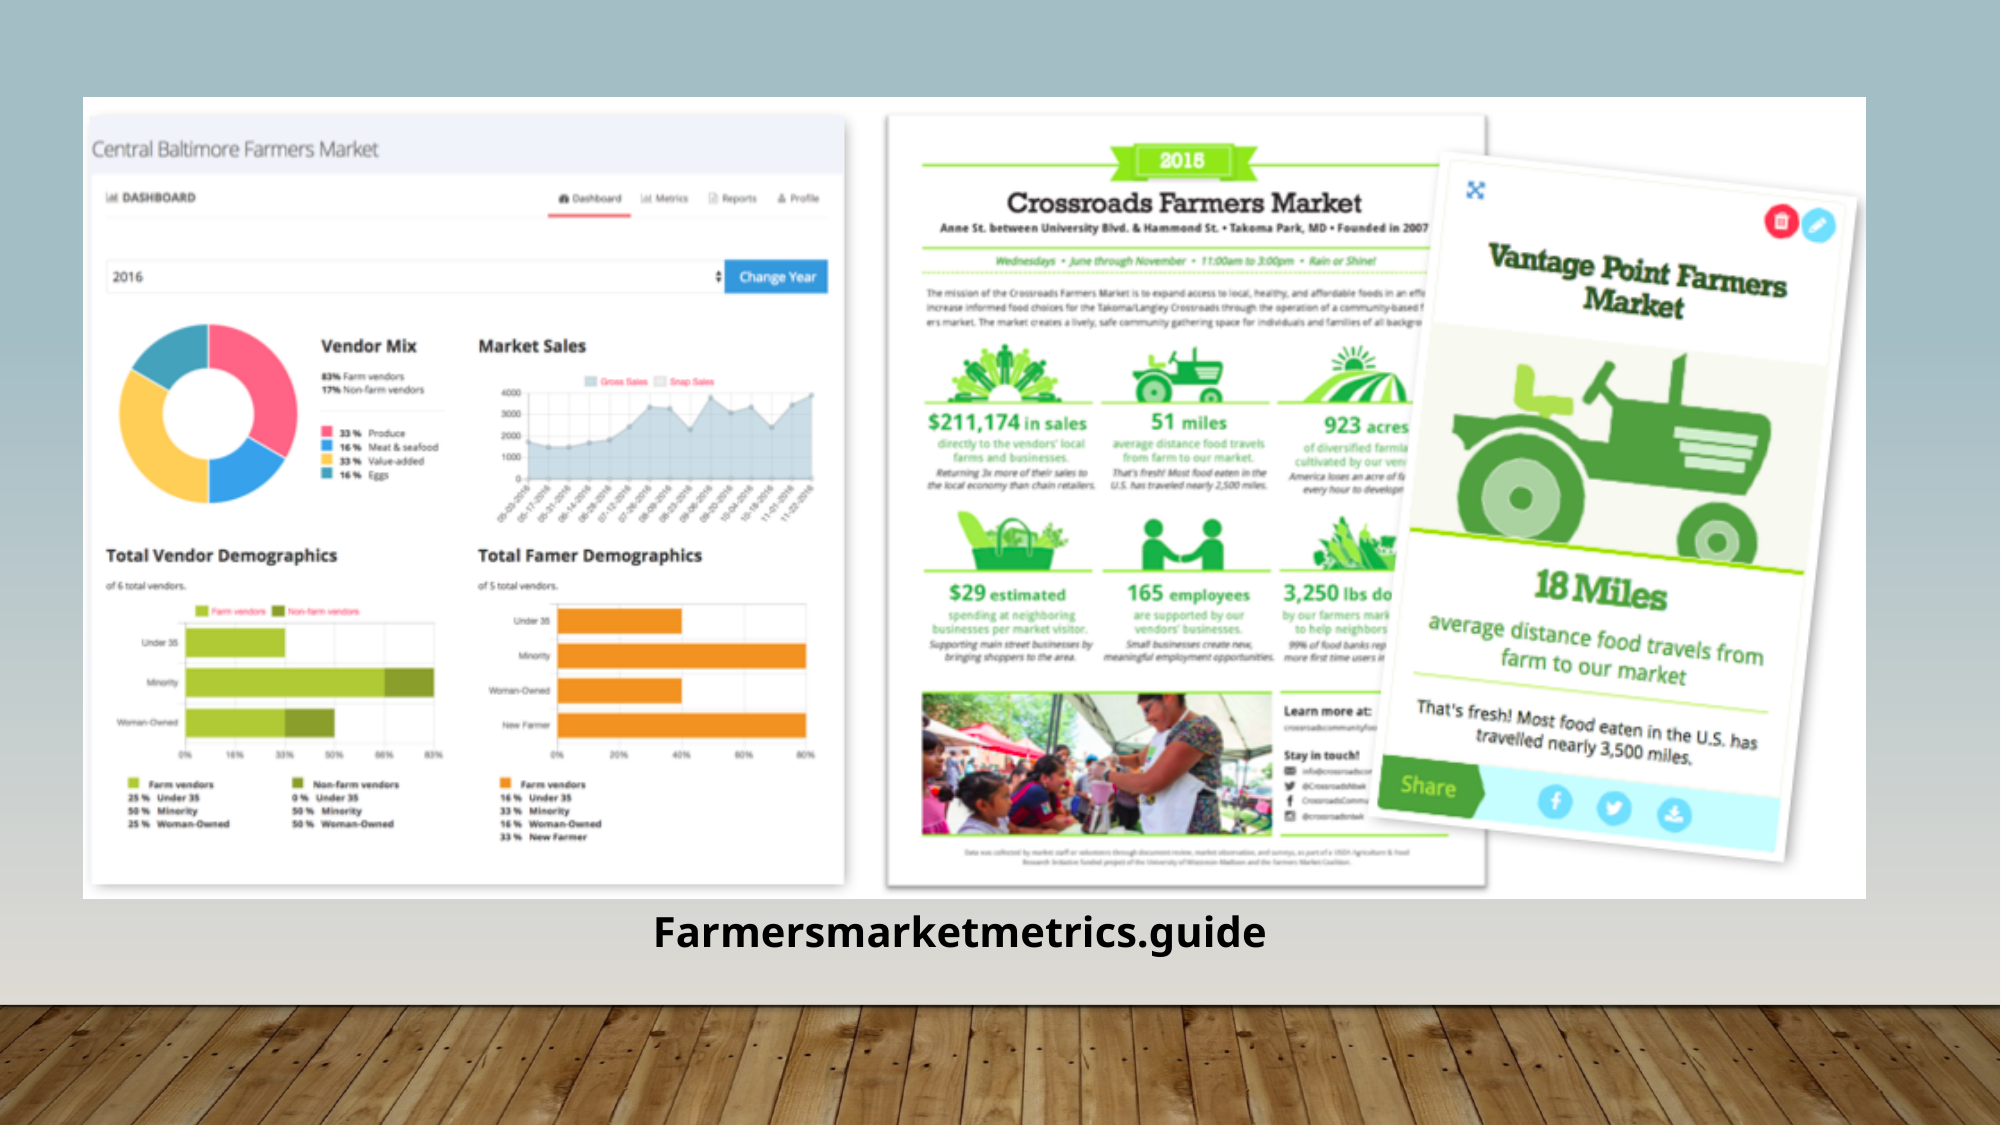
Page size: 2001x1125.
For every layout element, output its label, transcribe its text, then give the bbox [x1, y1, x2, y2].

picture [0, 1005, 2000, 1125]
picture [82, 97, 1867, 900]
text_box Farmersmarketmetrics.guide [472, 900, 1448, 964]
